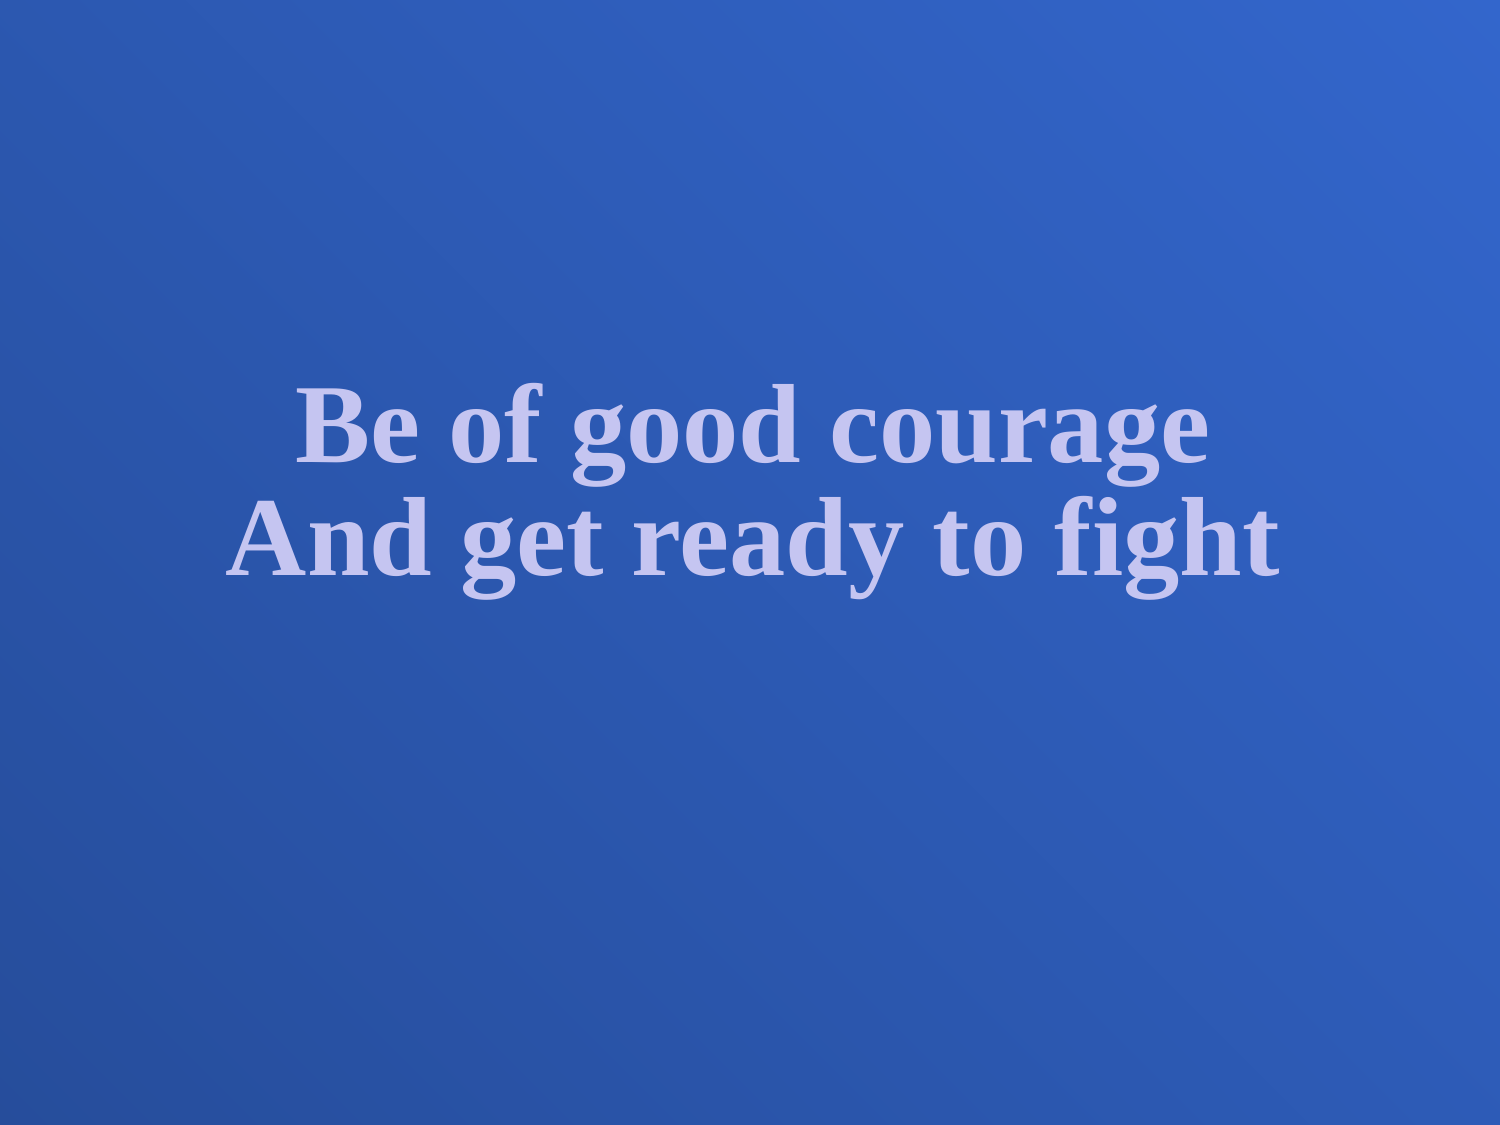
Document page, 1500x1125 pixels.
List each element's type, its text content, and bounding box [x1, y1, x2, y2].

text_box Be of good courage And get ready to fight [3, 365, 1500, 606]
